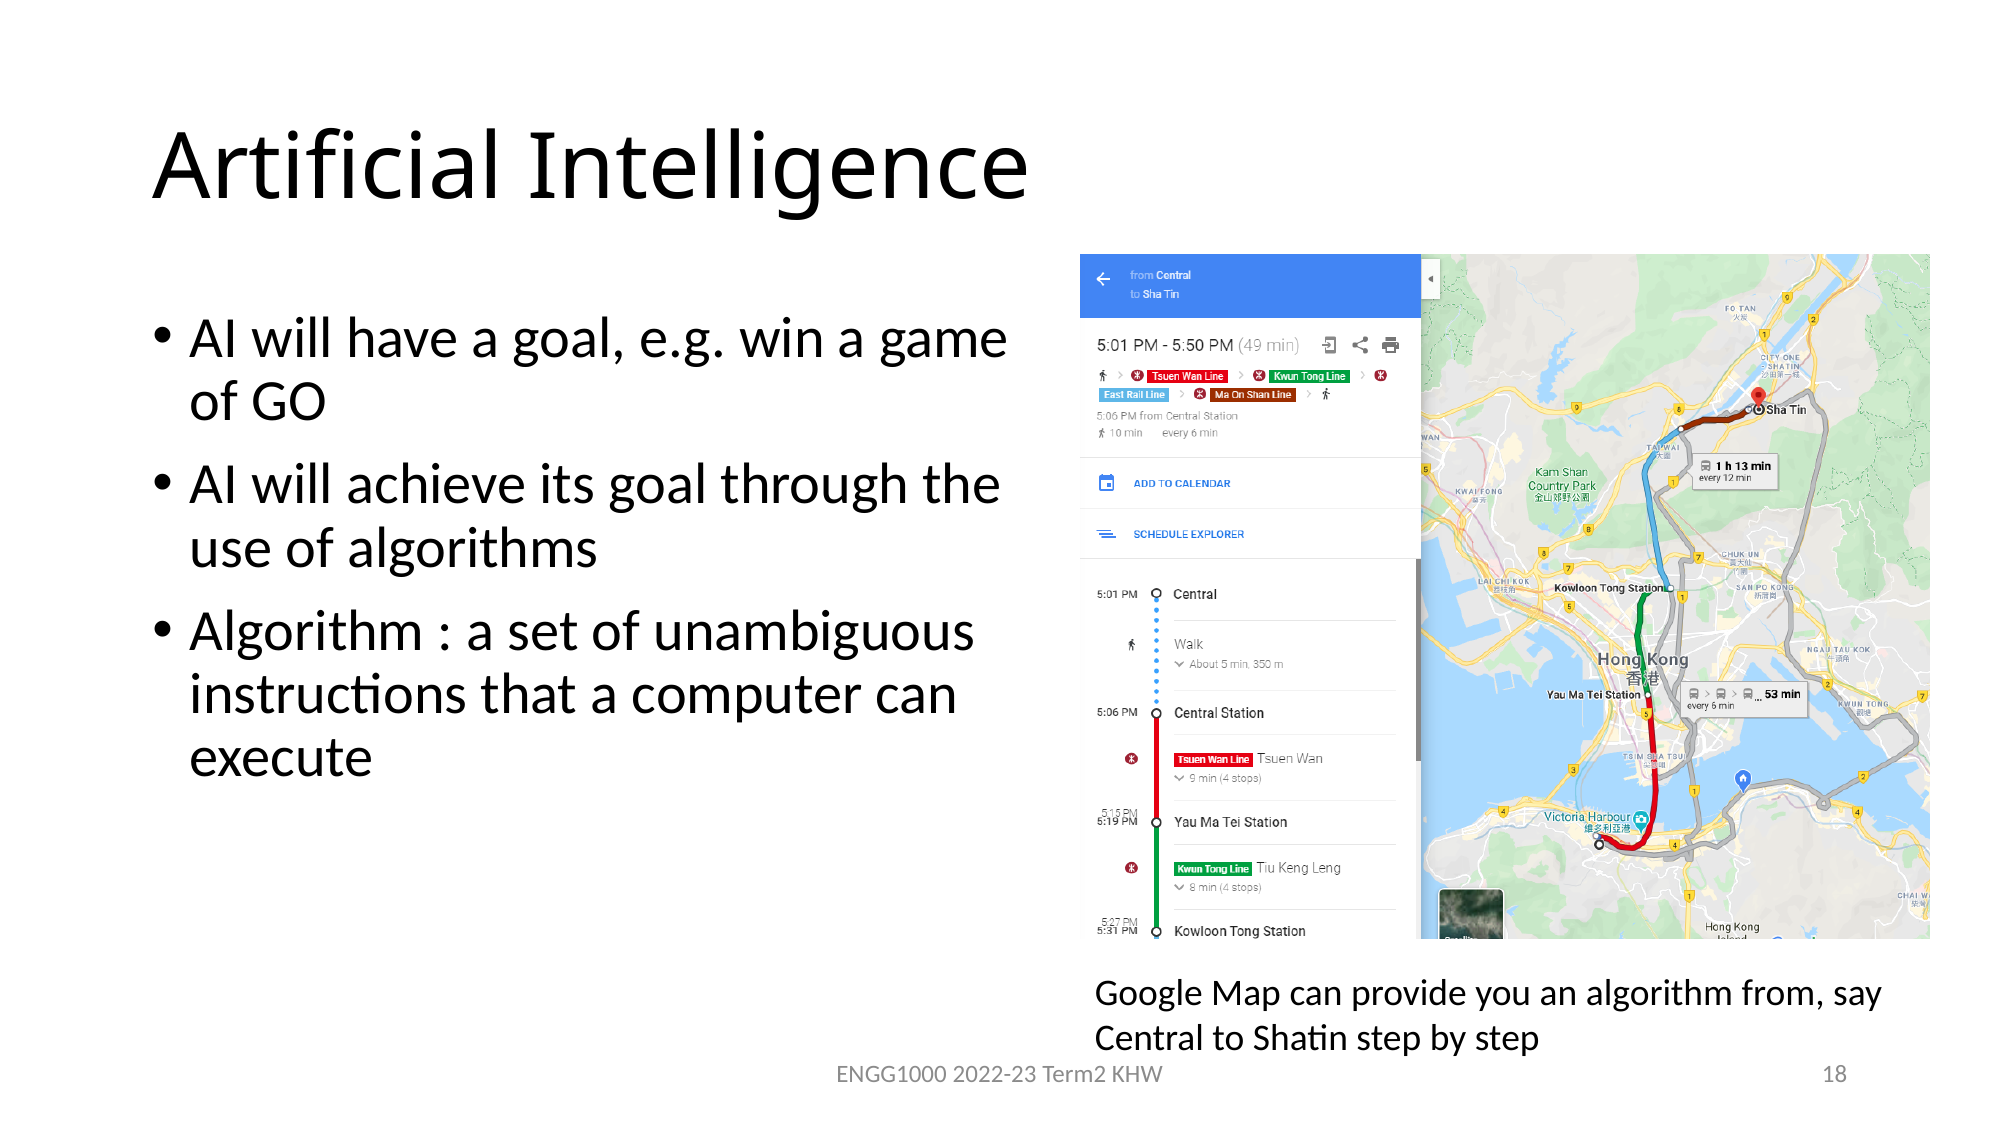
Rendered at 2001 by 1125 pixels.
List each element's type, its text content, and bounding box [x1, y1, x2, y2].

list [1079, 254, 1930, 939]
slide_number 18 [1412, 1042, 1863, 1103]
text_box Google Map can provide you an algorithm from, say Central to Shatin step by step [1080, 960, 1973, 1065]
list AI will have a goal, e.g. win a game of GO AI will achieve its goal through the use of algorithms Algorithm : a set of unambiguous instructions that a computer can execute [137, 299, 1080, 1014]
title Artificial Intelligence [137, 59, 1863, 278]
footer ENGG1000 2022-23 Term2 KHW [662, 1042, 1338, 1103]
